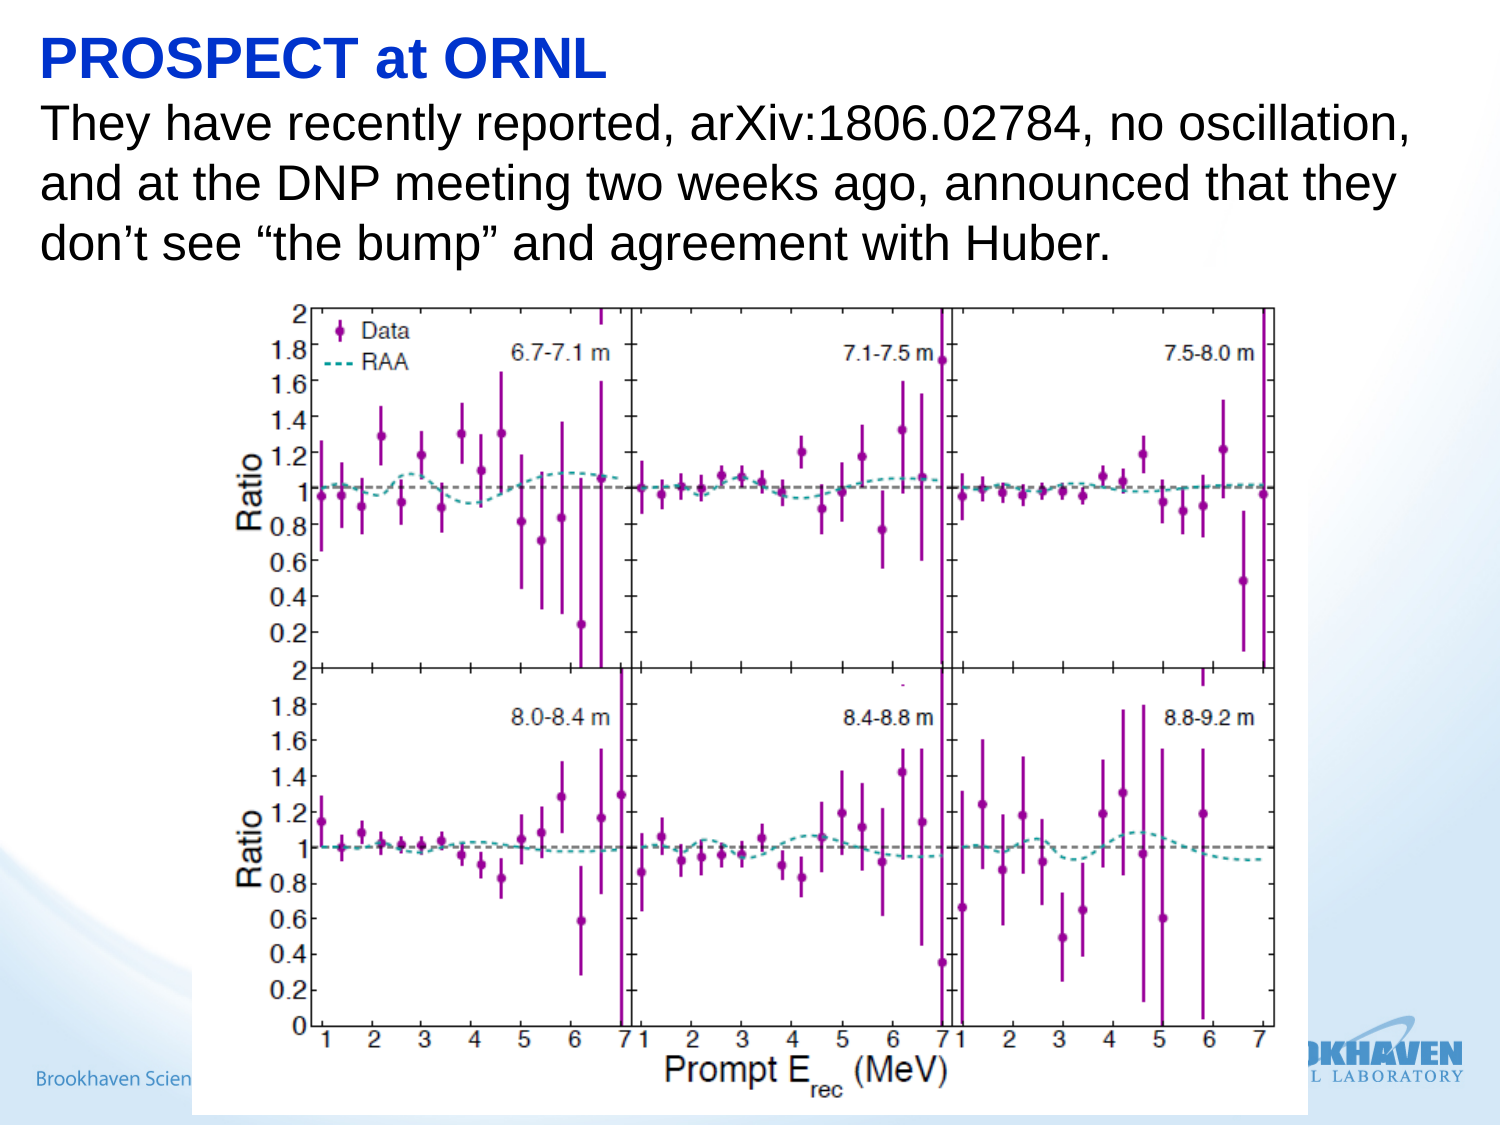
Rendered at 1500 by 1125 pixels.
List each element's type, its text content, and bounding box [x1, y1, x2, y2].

text_box PROSPECT at ORNL They have recently reported, arXiv:1806.02784, no oscillation, and at the DNP meeting two weeks ago, announced that they don’t see “the bump” and agreement with Huber. [24, 12, 1488, 278]
picture [0, 0, 1500, 1125]
